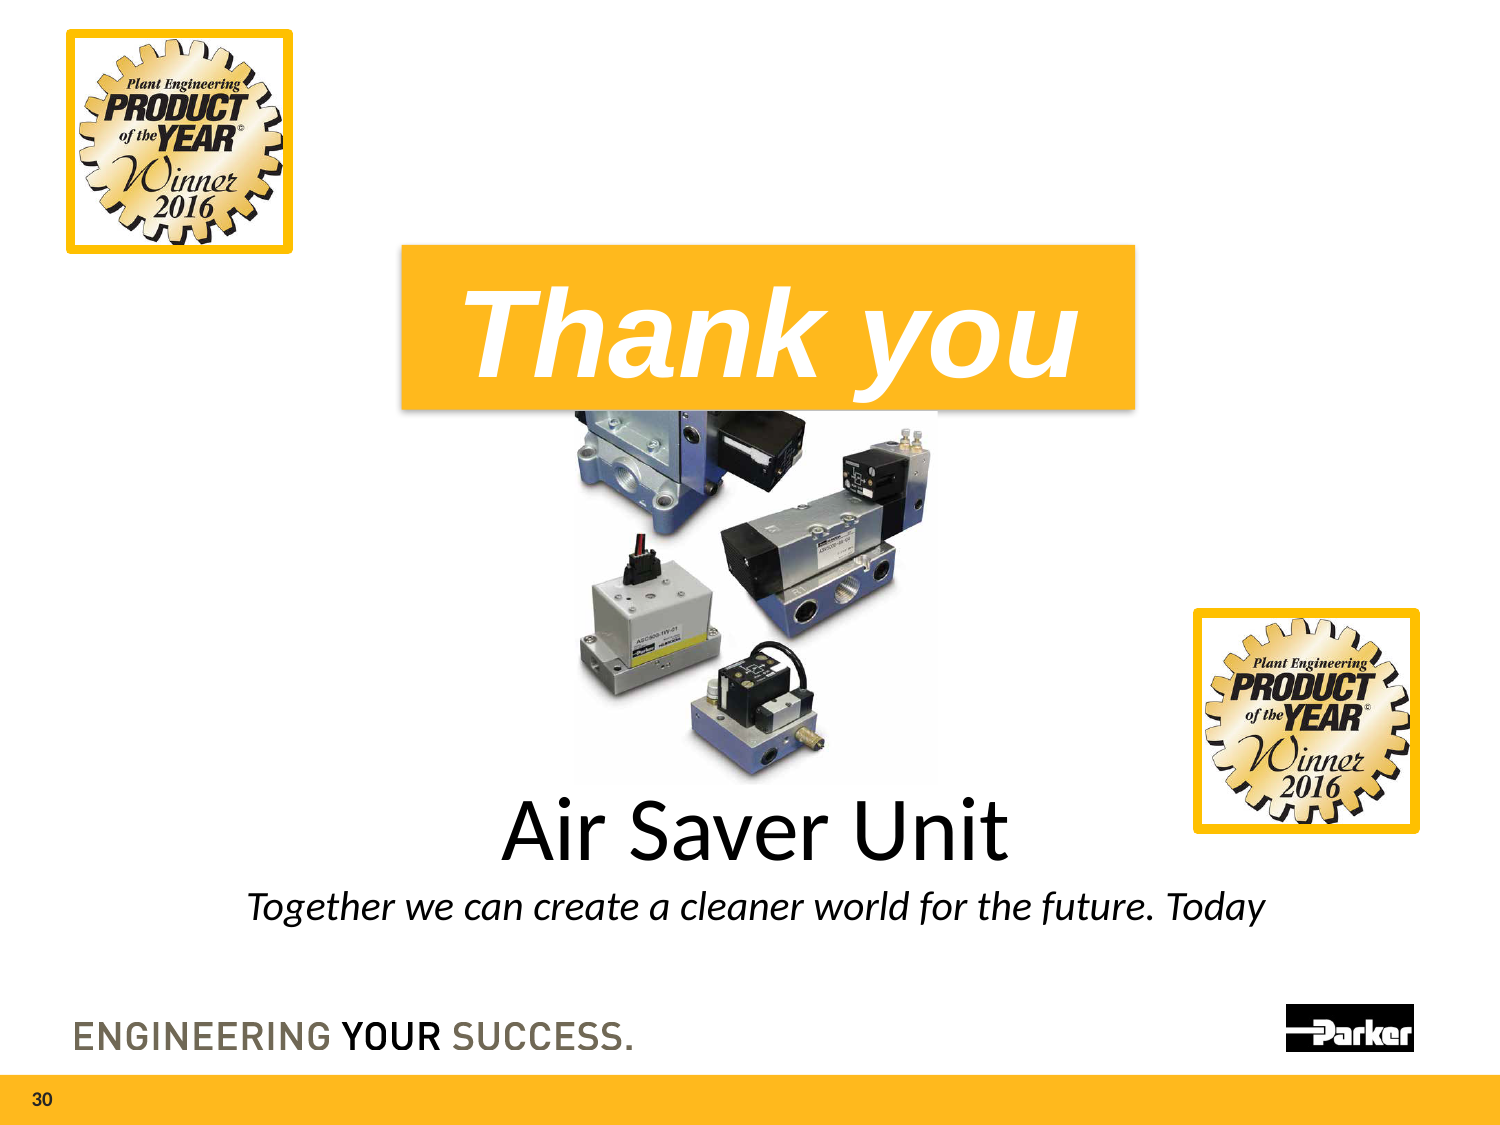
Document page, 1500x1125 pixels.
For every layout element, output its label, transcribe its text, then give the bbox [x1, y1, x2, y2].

picture [574, 411, 938, 785]
text_box 30 [16, 1077, 330, 1125]
text_box Thank you [401, 244, 1136, 410]
picture [74, 37, 284, 246]
picture [1286, 1004, 1414, 1052]
picture [74, 1021, 633, 1051]
picture [1201, 617, 1411, 825]
text_box Air Saver Unit Together we can create a cleaner world for the future. Today [201, 761, 1312, 936]
